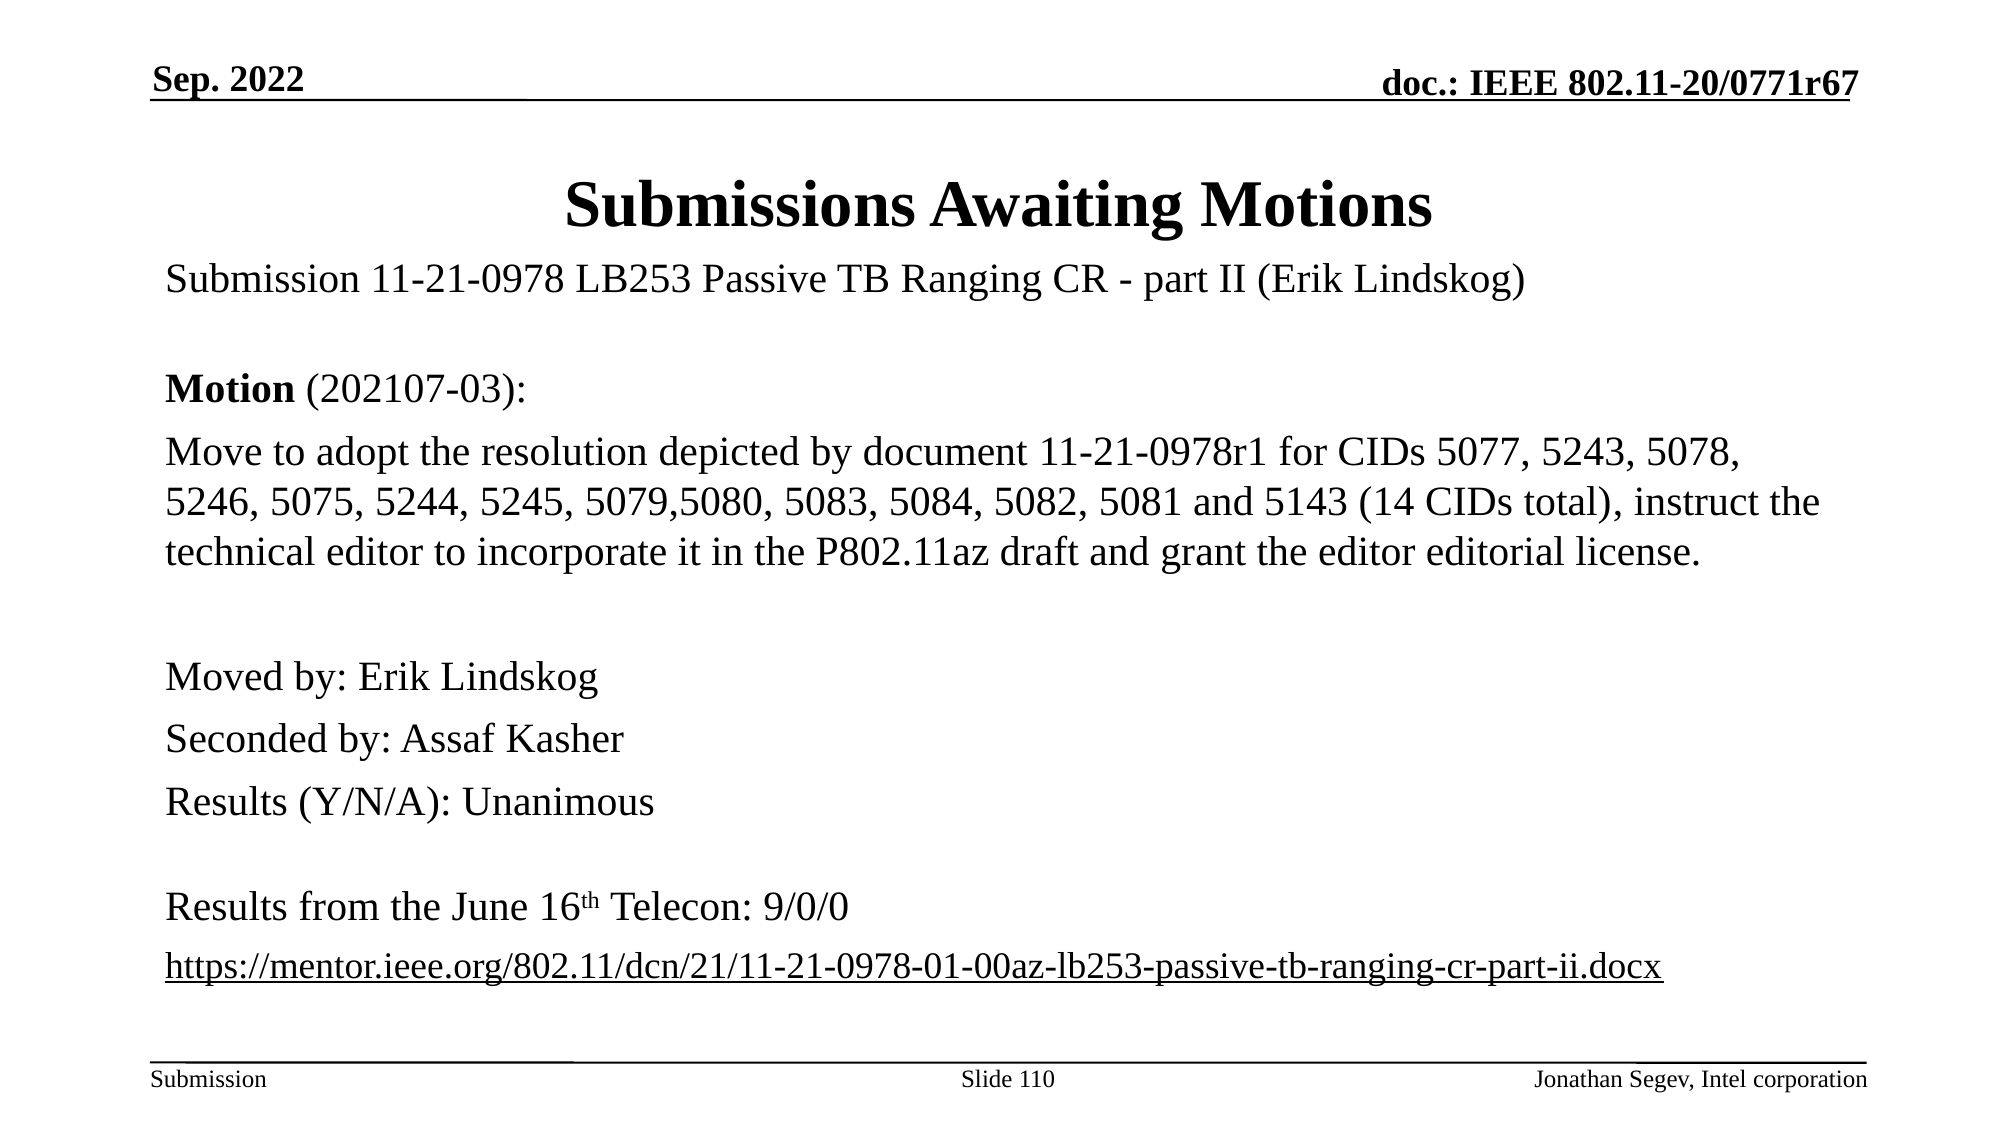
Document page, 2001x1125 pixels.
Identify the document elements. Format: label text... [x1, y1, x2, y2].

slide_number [152, 54, 563, 100]
list Submission 11-21-0978 LB253 Passive TB Ranging CR - part II (Erik Lindskog) Motion (202107-03): Move to adopt the resolution depicted by document 11-21-0978r1 for CIDs 5077, 5243, 5078, 5246, 5075, 5244, 5245, 5079,5080, 5083, 5084, 5082, 5081 and 5143 (14 CIDs total), instruct the technical editor to incorporate it in the P802.11az draft and grant the editor editorial license. Moved by: Erik Lindskog Seconded by: Assaf Kasher Results (Y/N/A): Unanimous Results from the June 16th Telecon: 9/0/0 https://mentor.ieee.org/802.11/dcn/21/11-21-0978-01-00az-lb253-passive-tb-ranging-cr-part-ii.docx [149, 243, 1850, 1000]
title Submissions Awaiting Motions [149, 112, 1850, 243]
footer Jonathan Segev, Intel corporation [1171, 1061, 1869, 1093]
slide_number Slide 110 [950, 1061, 1067, 1123]
